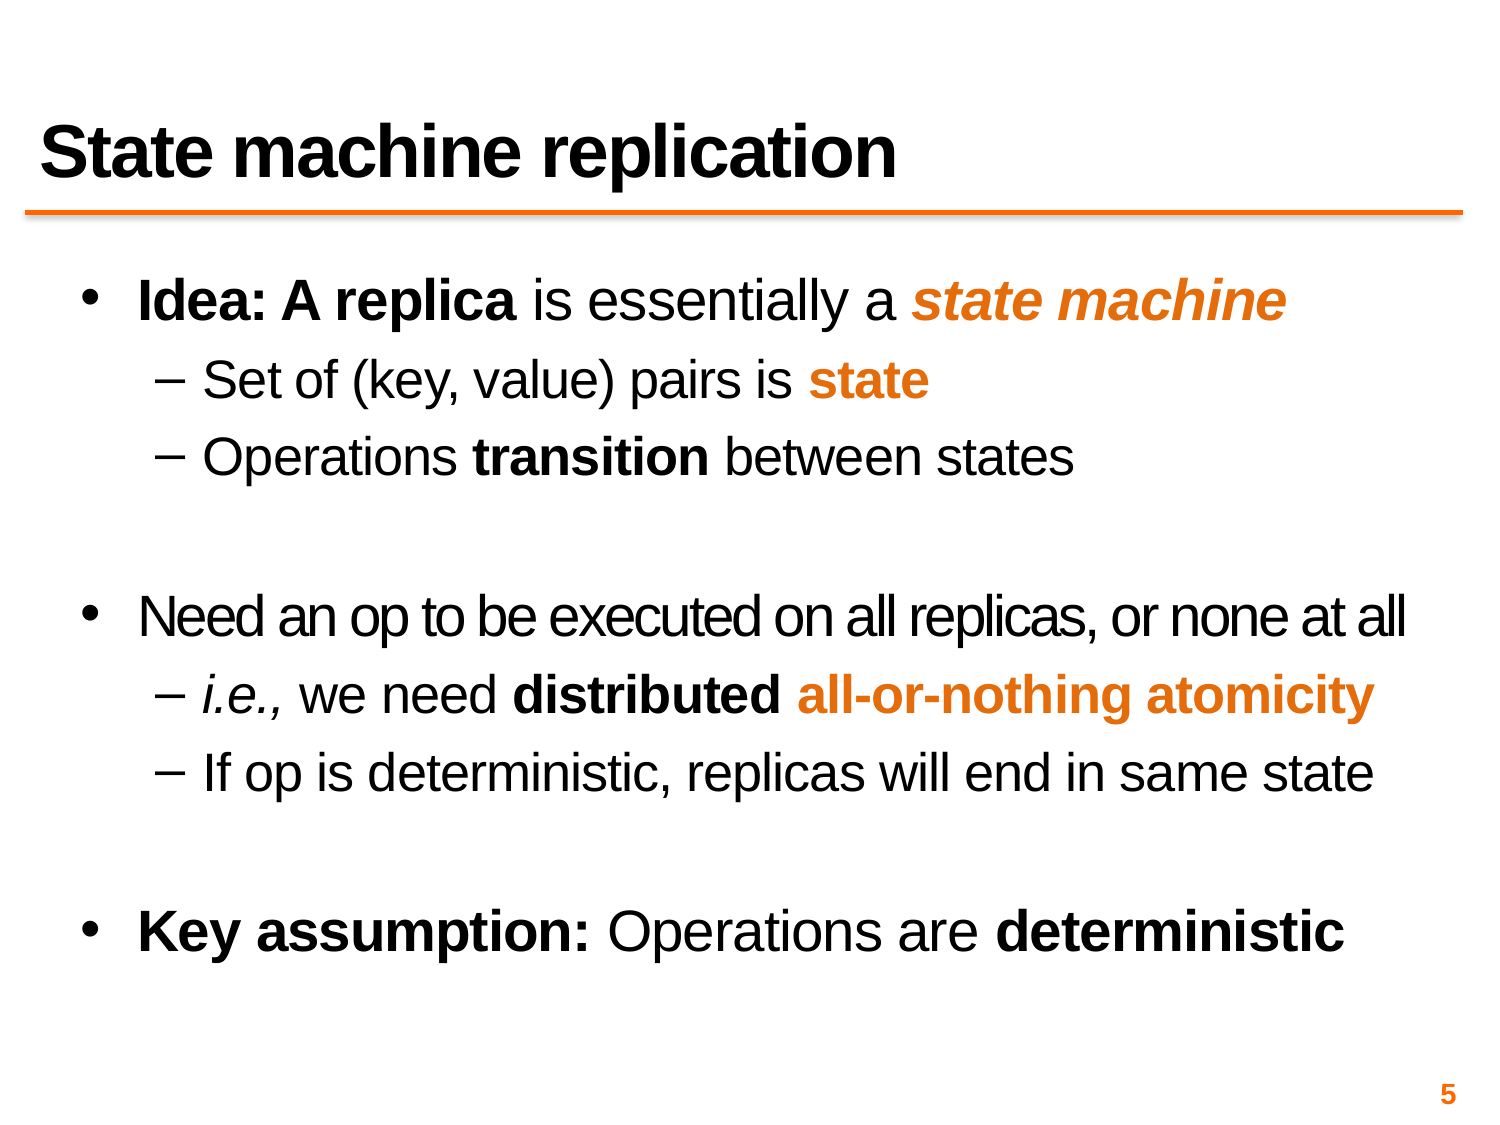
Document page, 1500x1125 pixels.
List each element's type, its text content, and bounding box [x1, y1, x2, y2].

slide_number 5 [1112, 1074, 1463, 1110]
list Idea: A replica is essentially a state machine Set of (key, value) pairs is state Operations transition between states Need an op to be executed on all replicas, or none at all i.e., we need distributed all-or-nothing atomicity If op is deterministic, replicas will end in same state Key assumption: Operations are deterministic [74, 269, 1500, 1125]
title State machine replication [24, 24, 1463, 201]
